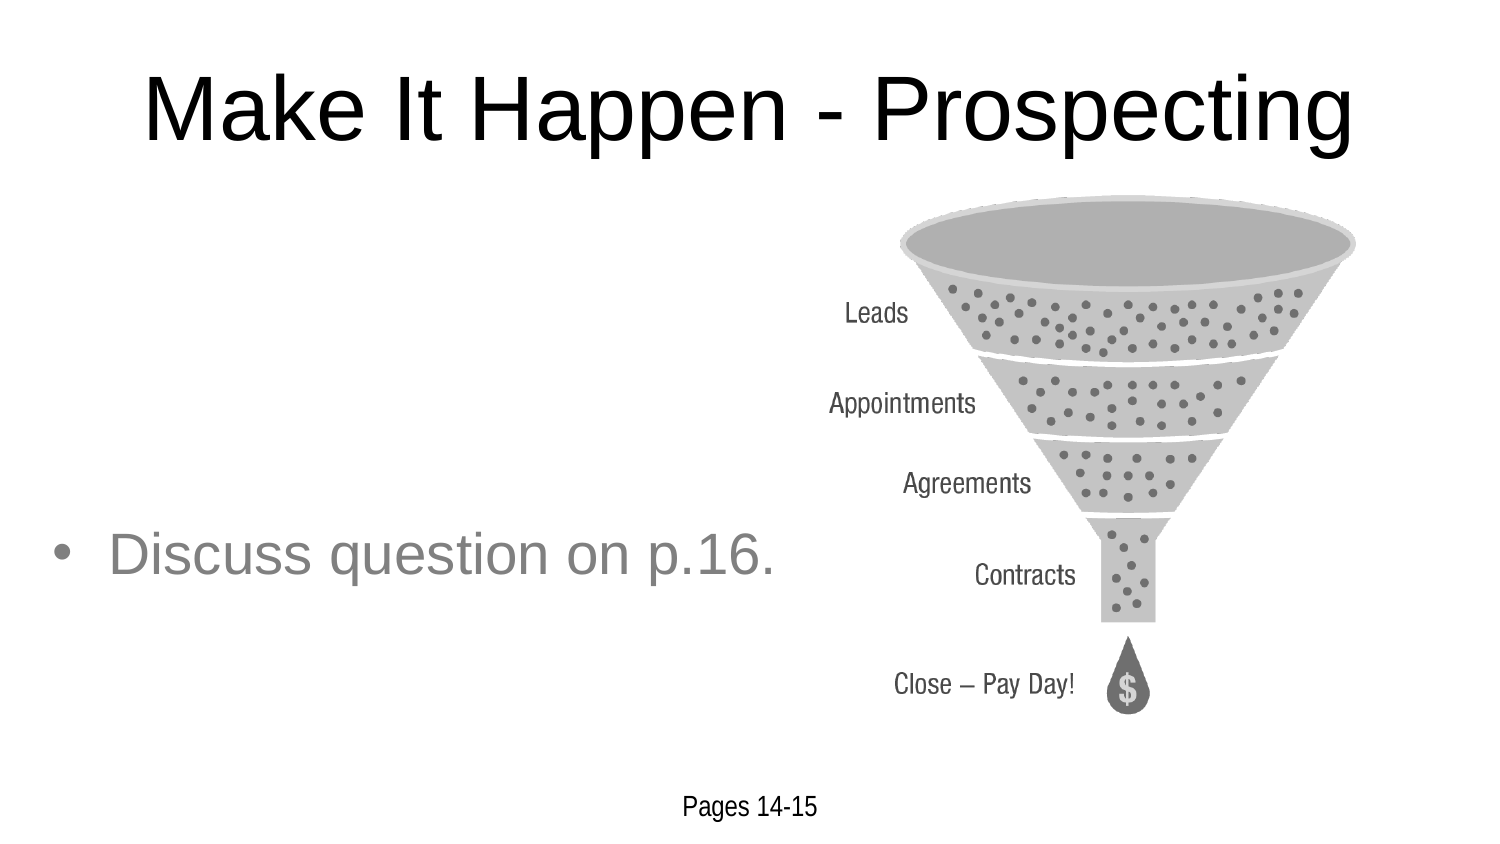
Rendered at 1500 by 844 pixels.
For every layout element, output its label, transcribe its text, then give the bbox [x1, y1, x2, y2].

title Make It Happen - Prospecting [75, 33, 1425, 175]
footer Pages 14-15 [512, 782, 988, 827]
list Discuss question on p.16. [37, 508, 807, 737]
picture [812, 184, 1366, 734]
